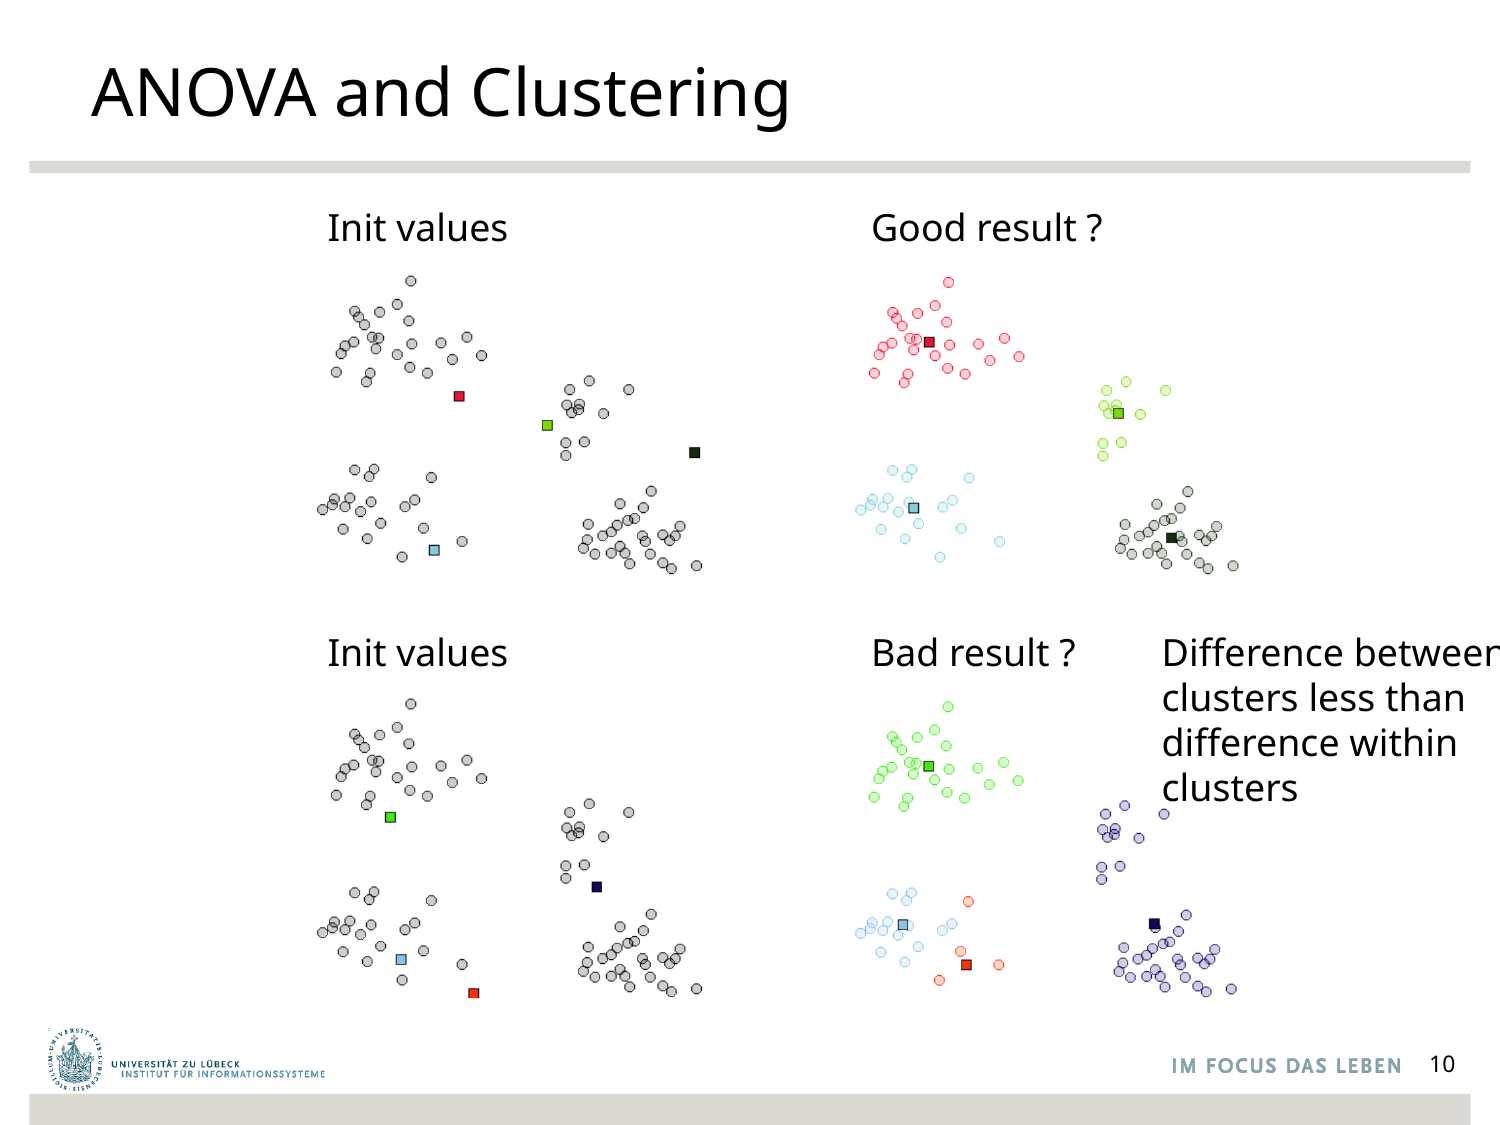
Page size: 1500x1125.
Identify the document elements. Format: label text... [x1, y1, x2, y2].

slide_number 10 [1305, 1050, 1471, 1083]
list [221, 196, 1279, 1012]
picture [1173, 1058, 1305, 1073]
text_box Difference between clusters less than difference within clusters [1282, 621, 1500, 817]
title ANOVA and Clustering [76, 42, 1427, 126]
